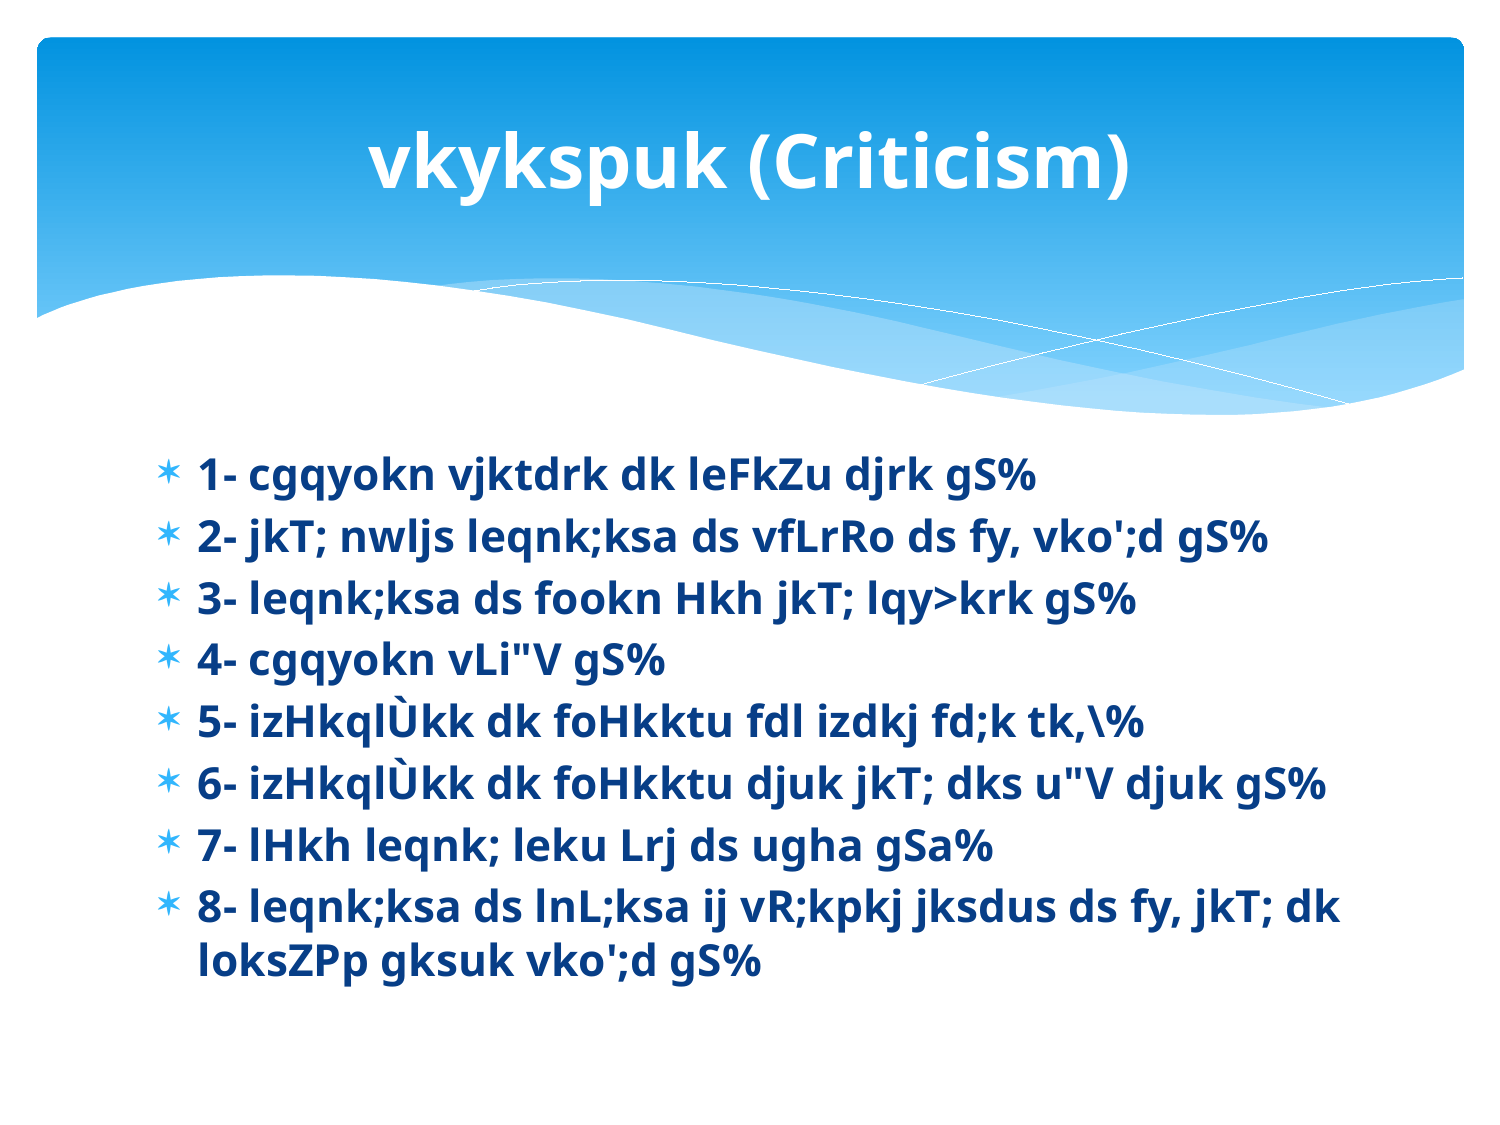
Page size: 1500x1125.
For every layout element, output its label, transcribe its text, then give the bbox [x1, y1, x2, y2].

list 1- cgqyokn vjktdrk dk leFkZu djrk gS% 2- jkT; nwljs leqnk;ksa ds vfLrRo ds fy, vko';d gS% 3- leqnk;ksa ds fookn Hkh jkT; lqy>krk gS% 4- cgqyokn vLi"V gS% 5- izHkqlÙkk dk foHkktu fdl izdkj fd;k tk,\% 6- izHkqlÙkk dk foHkktu djuk jkT; dks u"V djuk gS% 7- lHkh leqnk; leku Lrj ds ugha gSa% 8- leqnk;ksa ds lnL;ksa ij vR;kpkj jksdus ds fy, jkT; dk loksZPp gksuk vko';d gS% [143, 438, 1359, 1005]
title vkykspuk (Criticism) [75, 55, 1425, 261]
